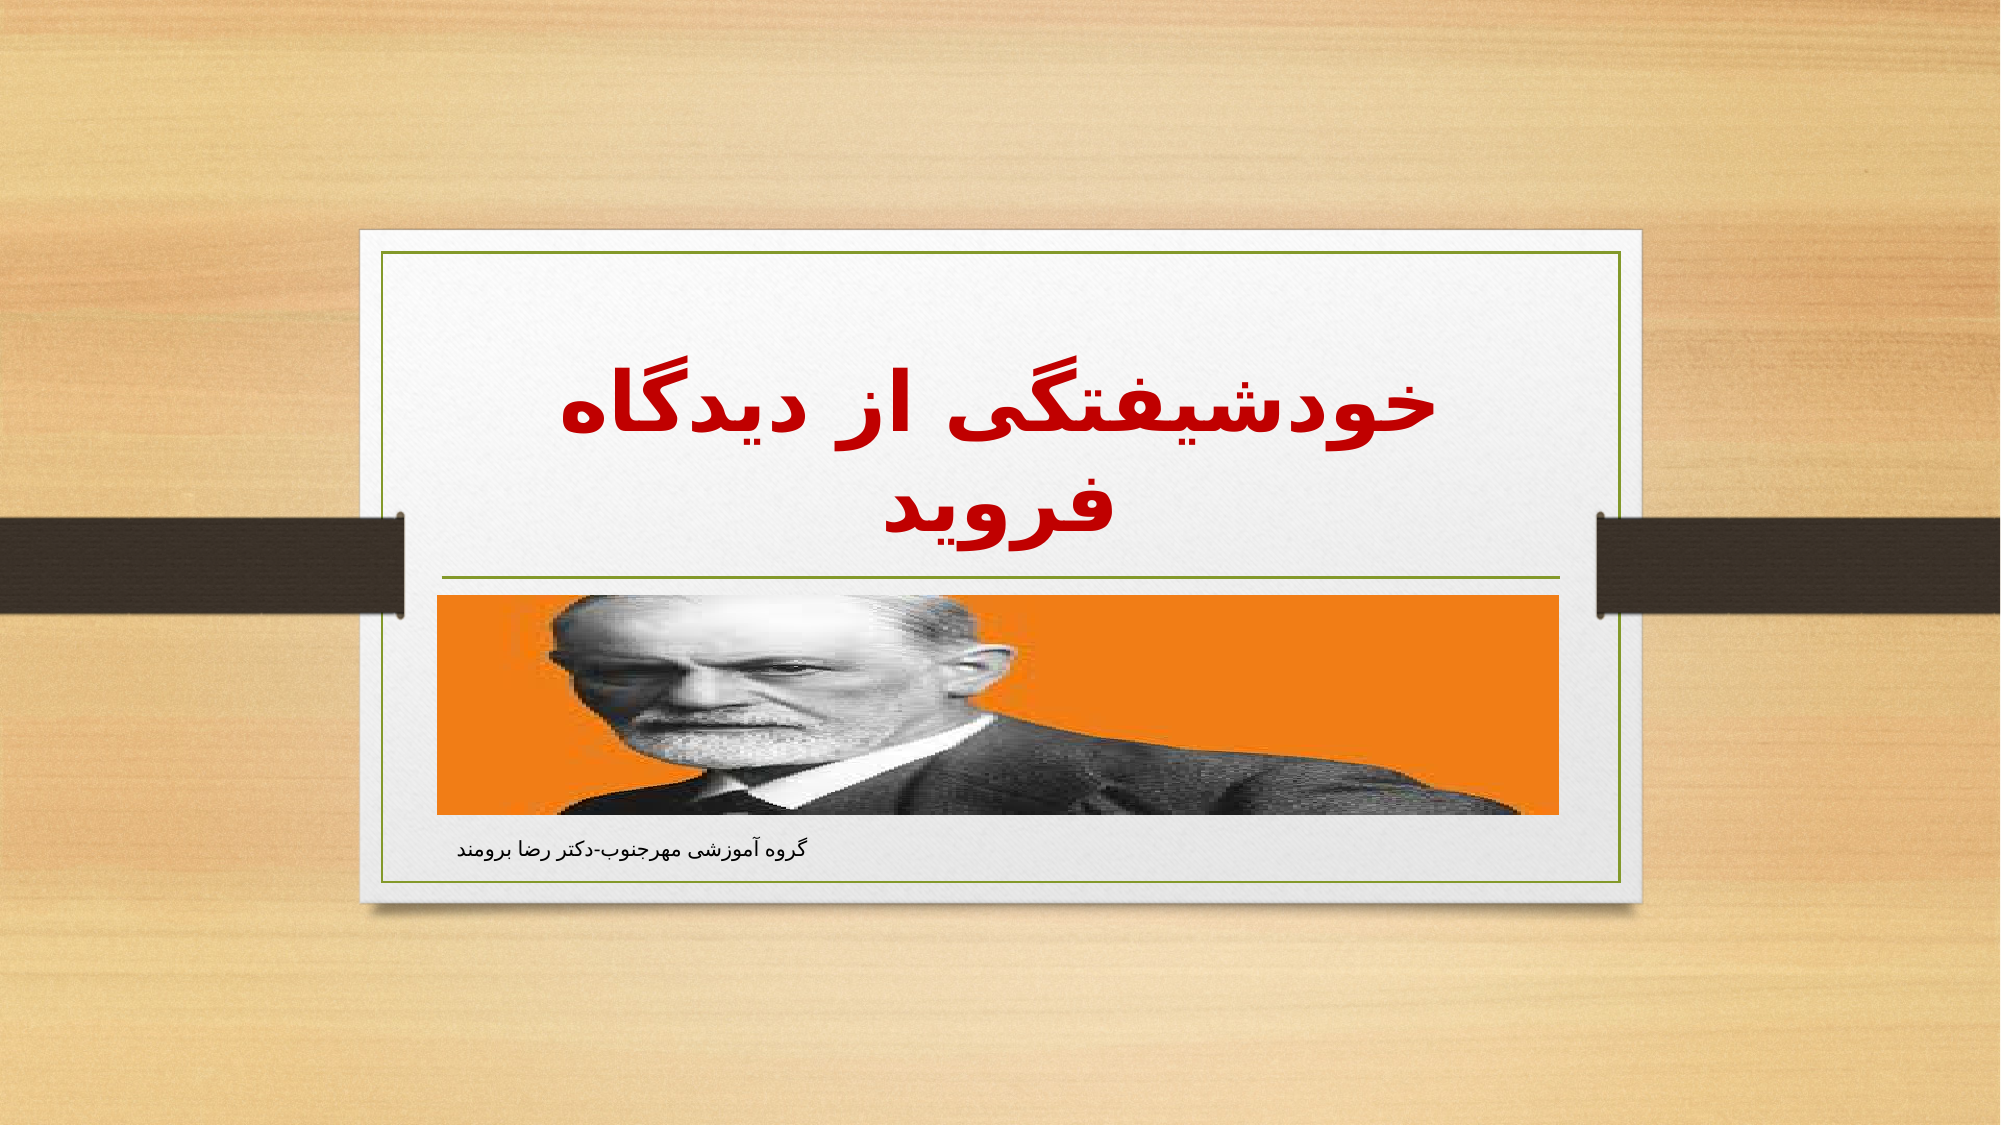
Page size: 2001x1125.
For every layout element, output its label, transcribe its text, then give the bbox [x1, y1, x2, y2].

title خودشیفتگی از دیدگاه فروید [441, 306, 1560, 556]
footer گروه آموزشی مهرجنوب-دکتر رضا برومند [441, 826, 1298, 873]
picture [0, 0, 2001, 1125]
